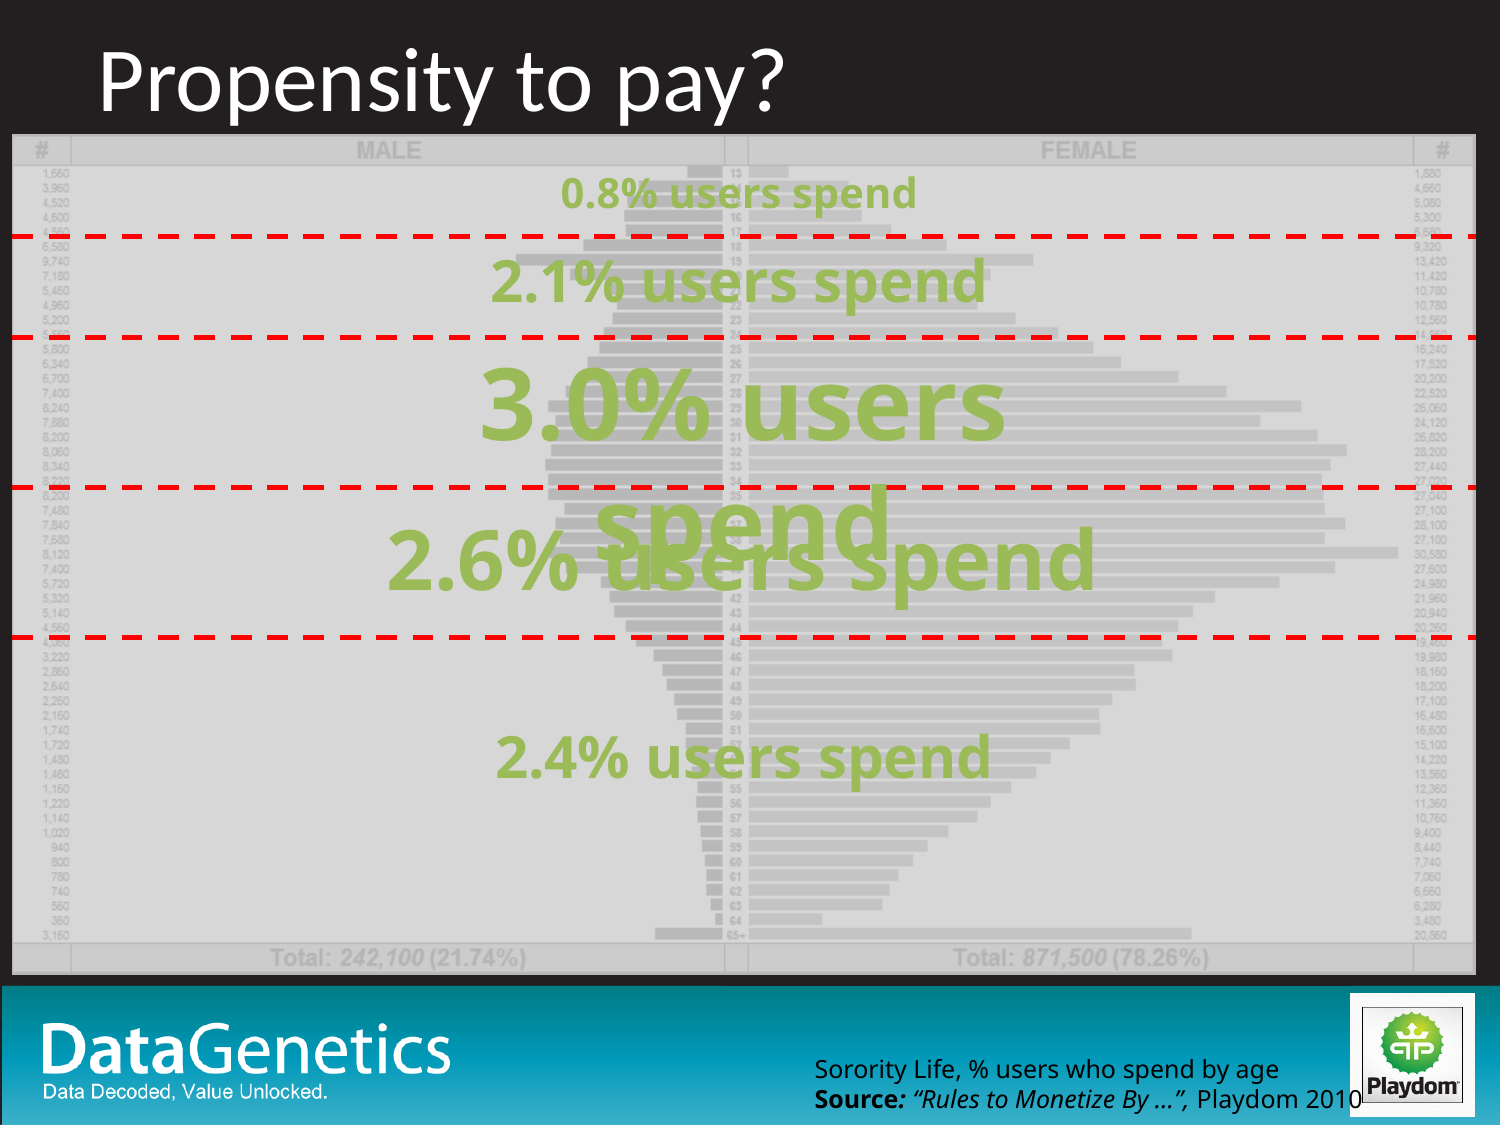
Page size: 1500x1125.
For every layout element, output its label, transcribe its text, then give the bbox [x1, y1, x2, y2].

picture [0, 0, 1500, 1125]
title Propensity to pay? [0, 6, 913, 144]
text_box Sorority Life, % users who spend by age Source: “Rules to Monetize By …”, Playdom 2010 [799, 1045, 1346, 1121]
